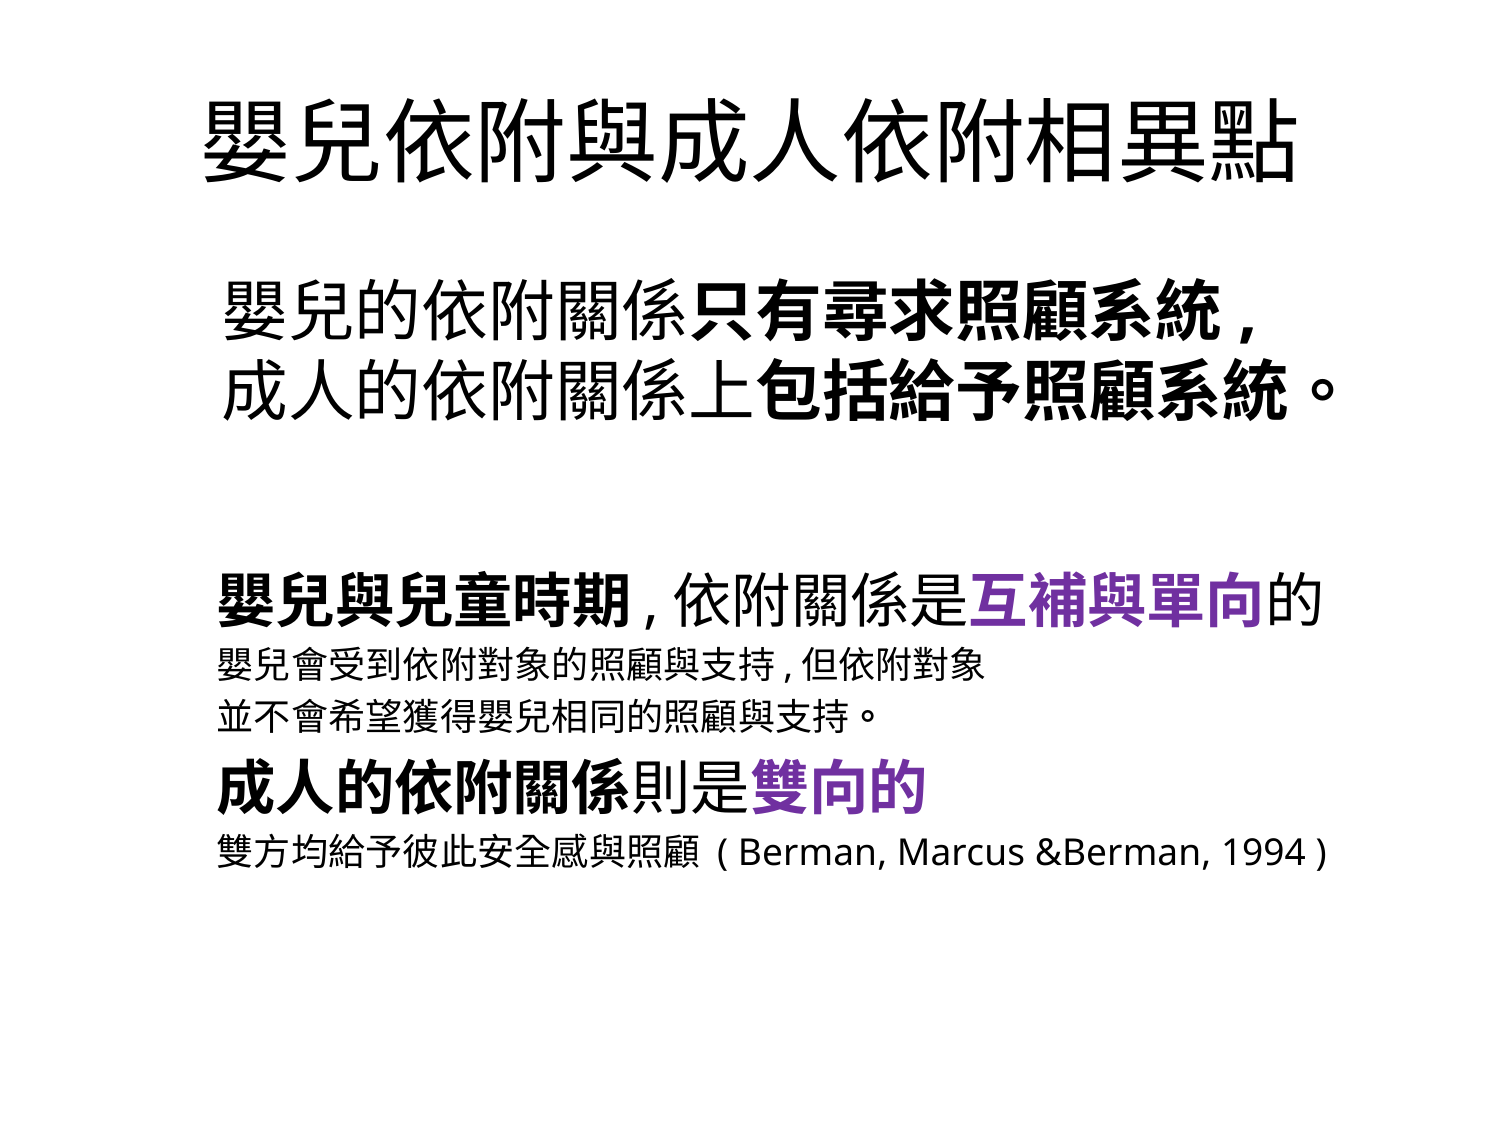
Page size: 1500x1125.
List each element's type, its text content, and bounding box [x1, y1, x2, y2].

text_box 嬰兒的依附關係只有尋求照顧系統, 成人的依附關係上包括給予照顧系統。 [206, 261, 1402, 437]
list 嬰兒與兒童時期,依附關係是互補與單向的 嬰兒會受到依附對象的照顧與支持,但依附對象 並不會希望獲得嬰兒相同的照顧與支持。 成人的依附關係則是雙向的 雙方均給予彼此安全感與照顧 ( Berman, Marcus &Berman, 1994 ) [201, 472, 1468, 886]
title 嬰兒依附與成人依附相異點 [75, 45, 1425, 233]
